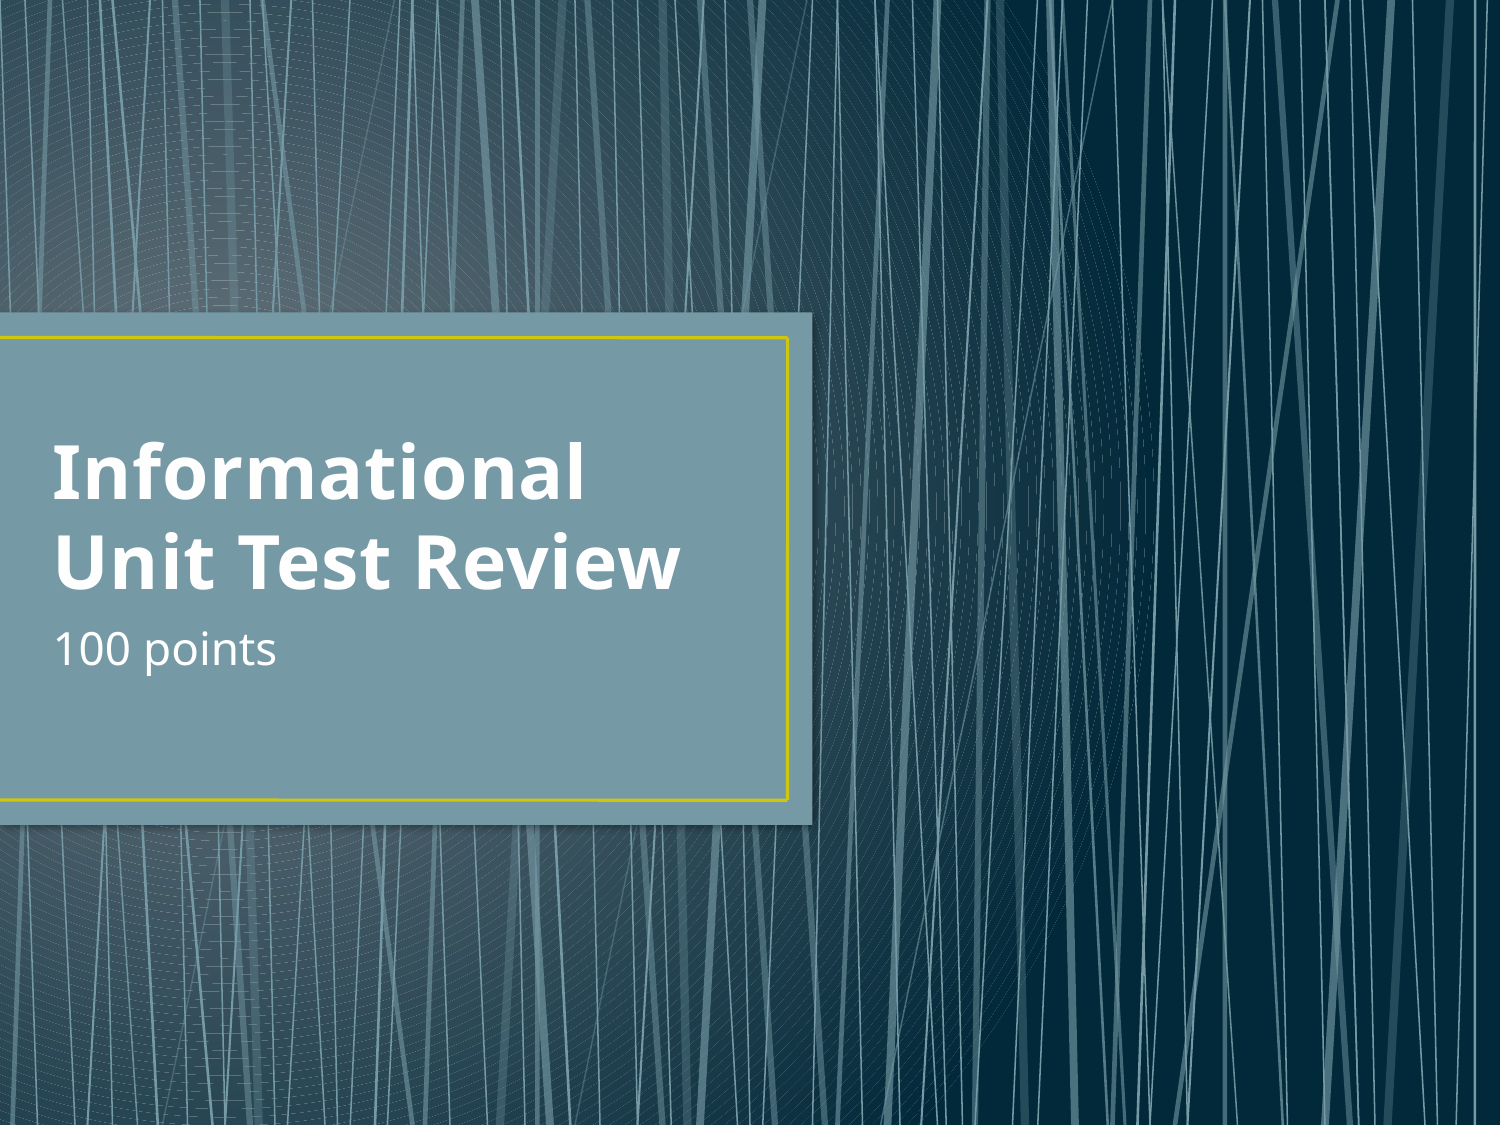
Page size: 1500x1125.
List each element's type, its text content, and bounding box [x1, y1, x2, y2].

title Informational Unit Test Review [37, 349, 763, 612]
subtitle 100 points [37, 612, 763, 788]
